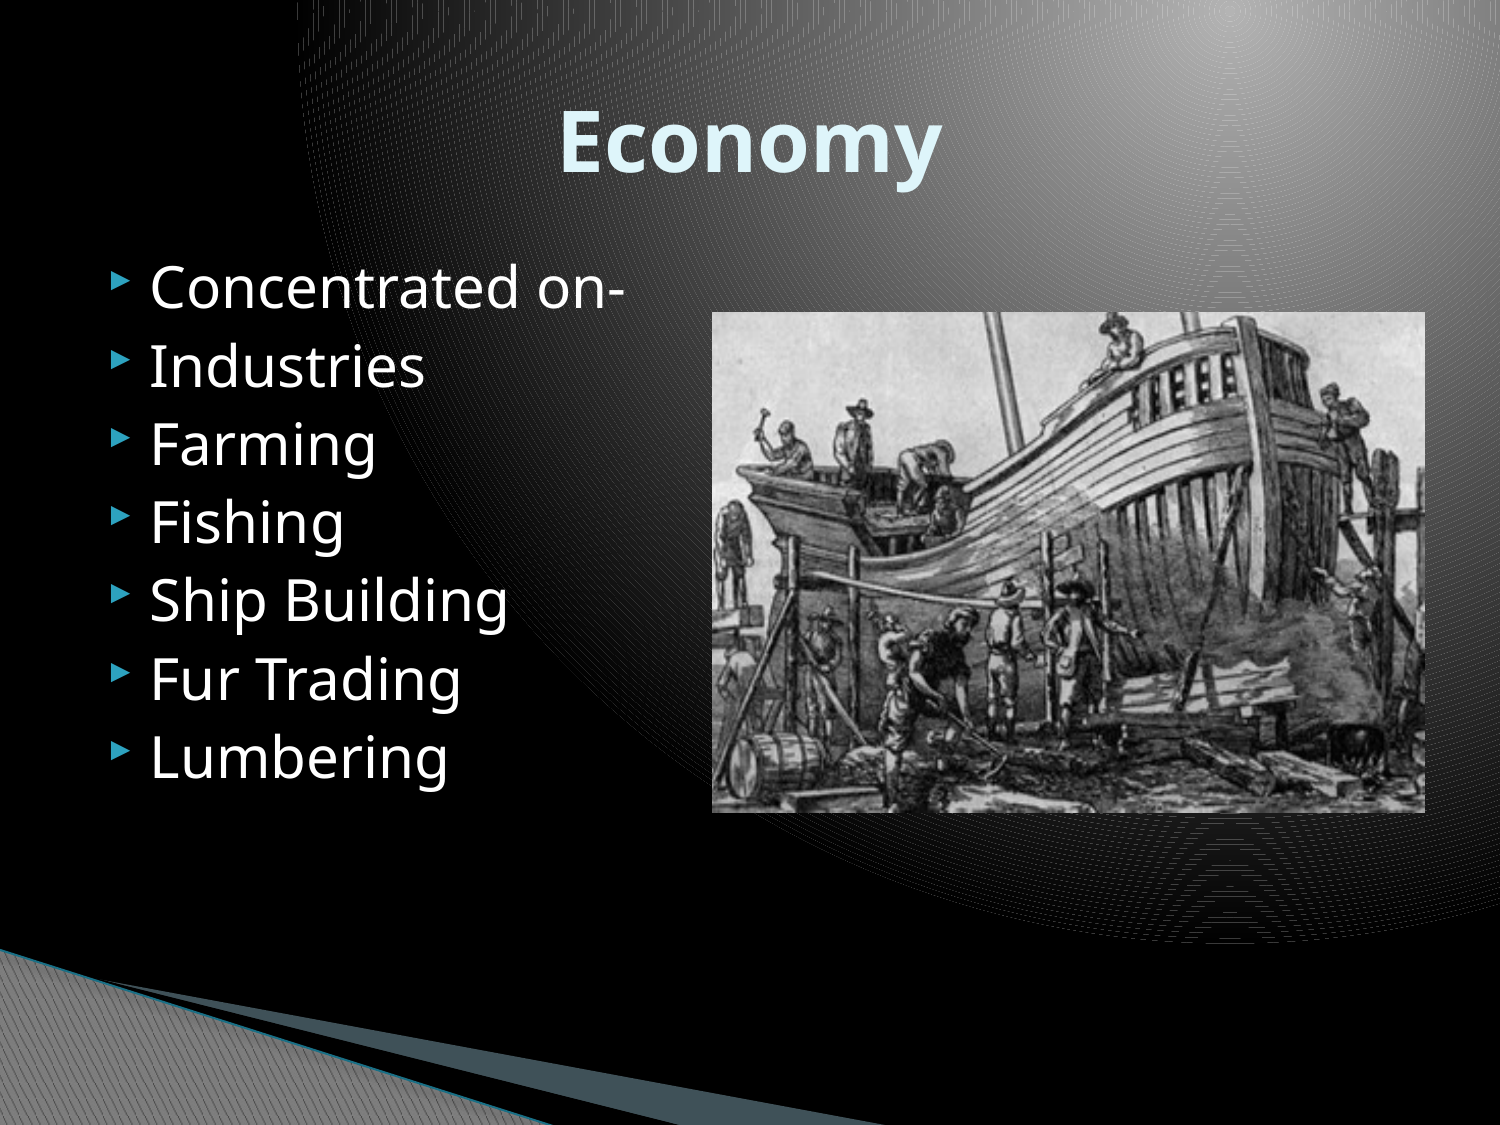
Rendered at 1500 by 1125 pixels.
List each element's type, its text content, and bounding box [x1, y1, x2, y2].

picture [0, 952, 543, 1125]
title Economy [75, 45, 1425, 233]
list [712, 312, 1426, 813]
list Concentrated on- Industries Farming Fishing Ship Building Fur Trading Lumbering [75, 243, 738, 986]
